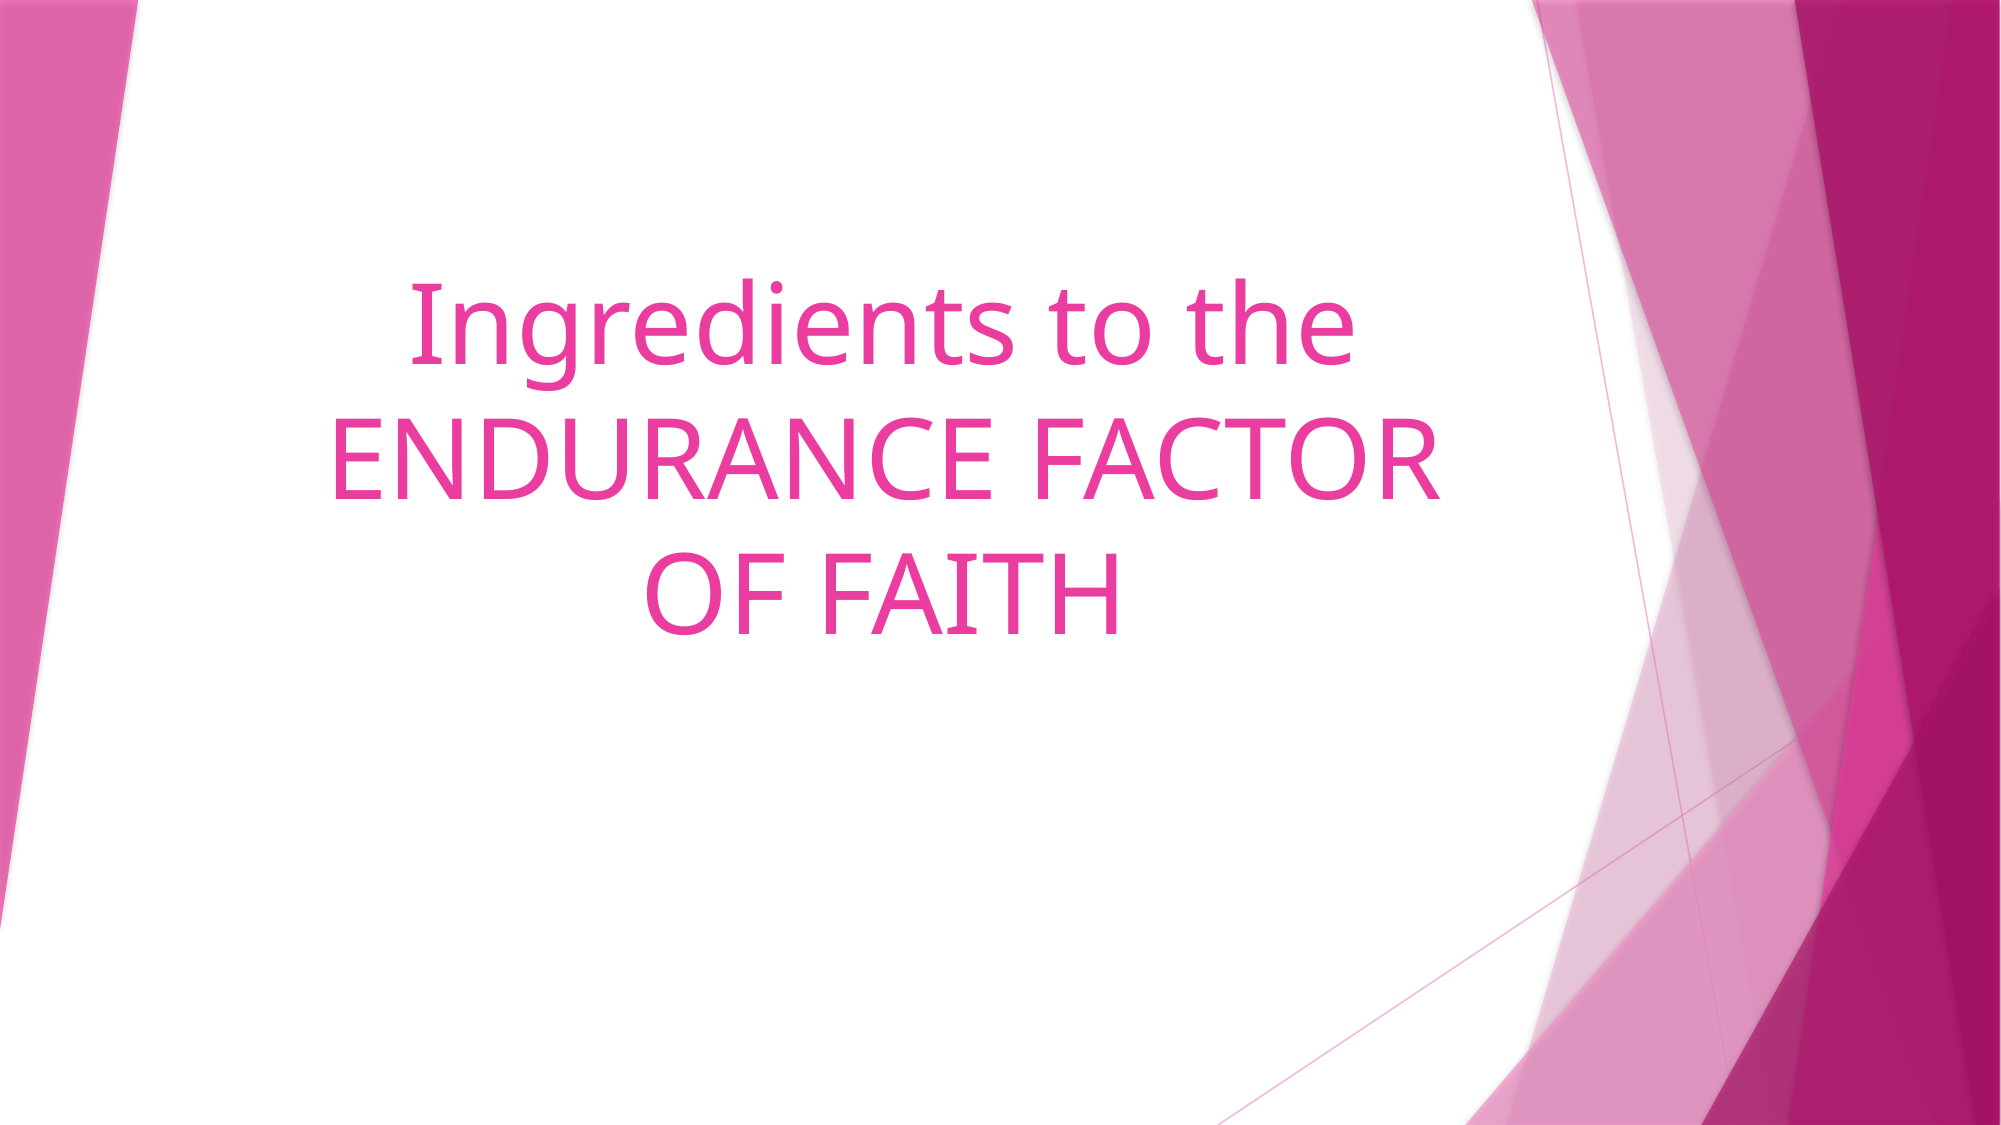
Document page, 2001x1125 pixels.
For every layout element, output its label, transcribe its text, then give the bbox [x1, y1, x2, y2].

title Ingredients to the ENDURANCE FACTOR OF FAITH [247, 238, 1522, 665]
